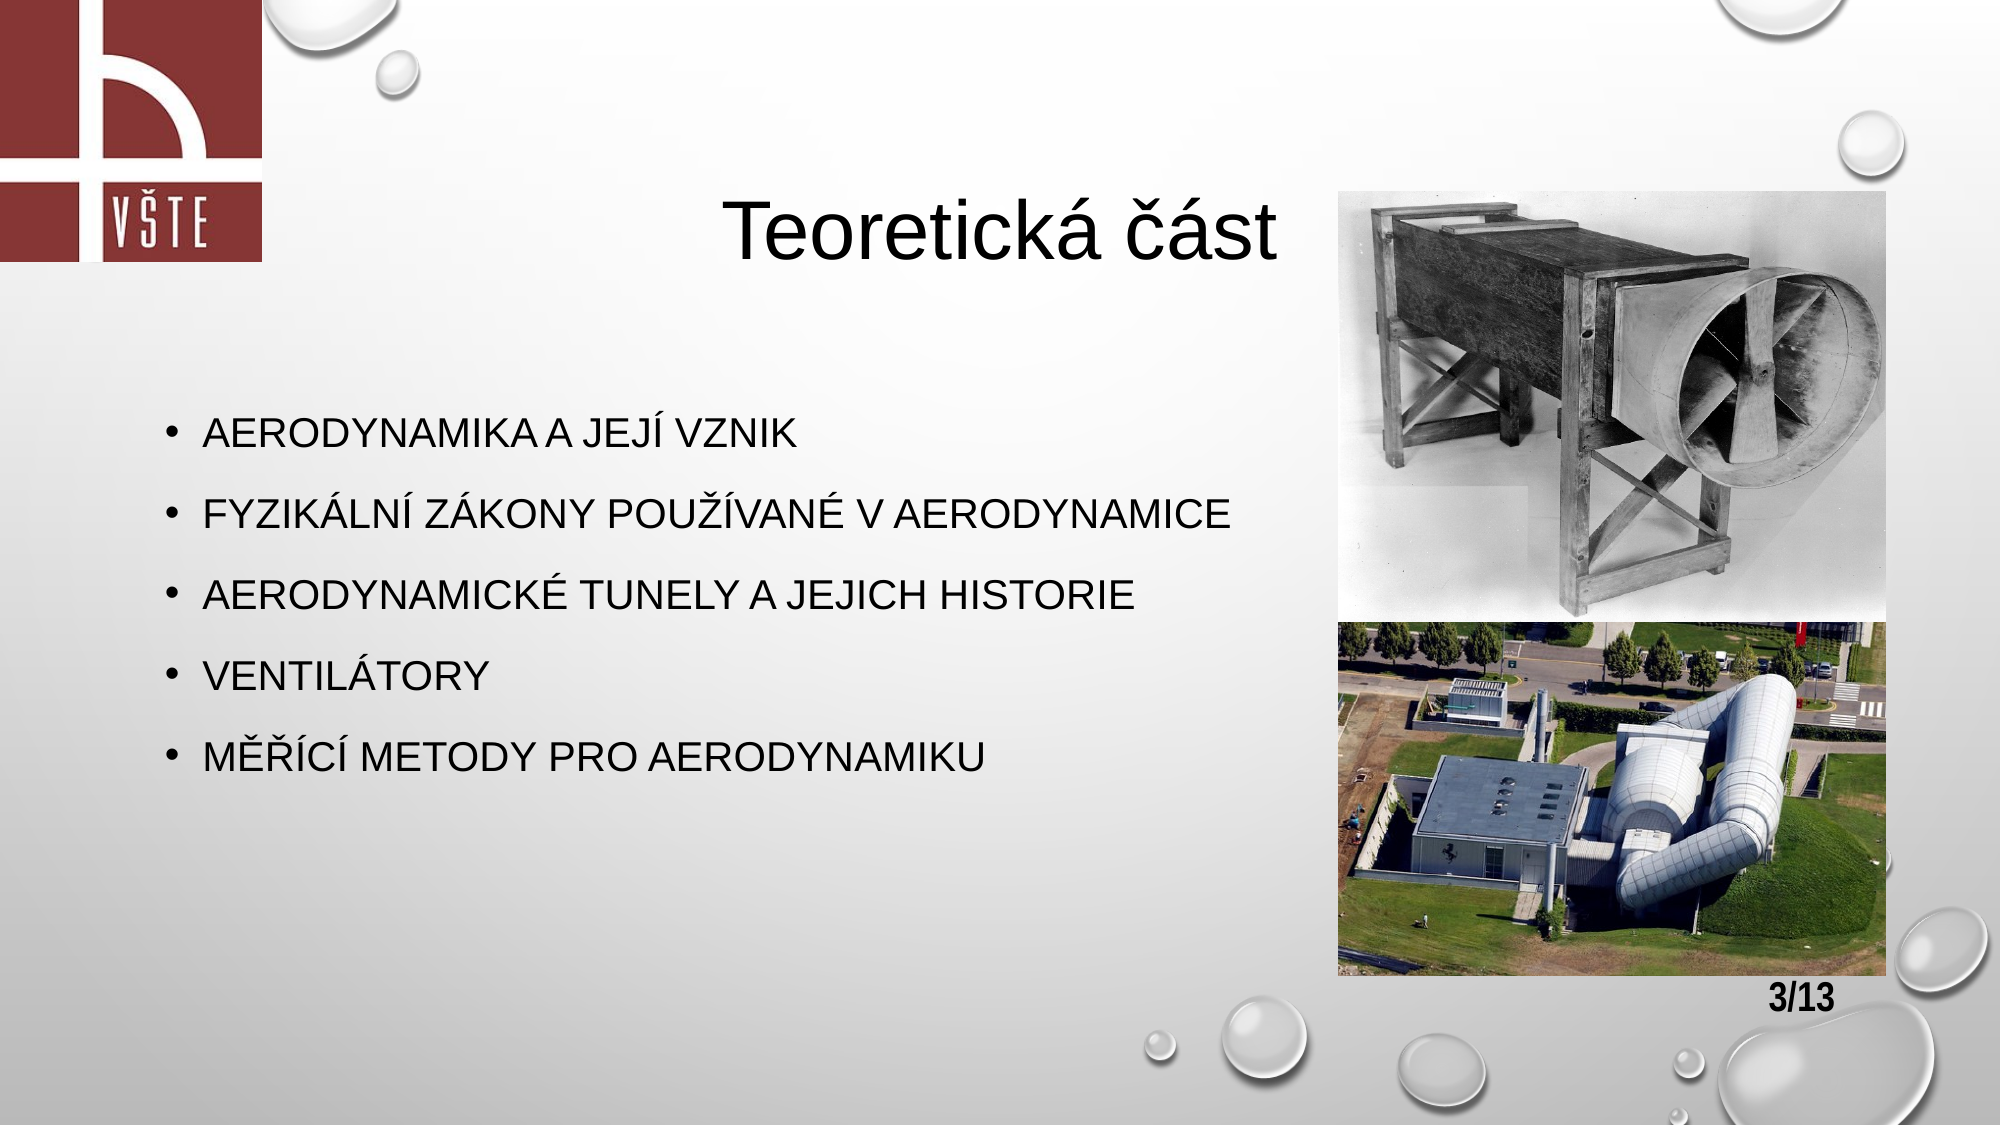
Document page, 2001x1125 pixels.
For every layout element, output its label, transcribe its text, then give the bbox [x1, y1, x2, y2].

list Aerodynamika a její vznik Fyzikální zákony používané v aerodynamice Aerodynamické tunely a jejich historie ventilátory Měřící metody pro aerodynamiku [149, 388, 1332, 950]
title Teoretická část [149, 101, 1851, 364]
picture [0, 0, 2000, 1125]
slide_number 3/13 [1724, 984, 1851, 1025]
